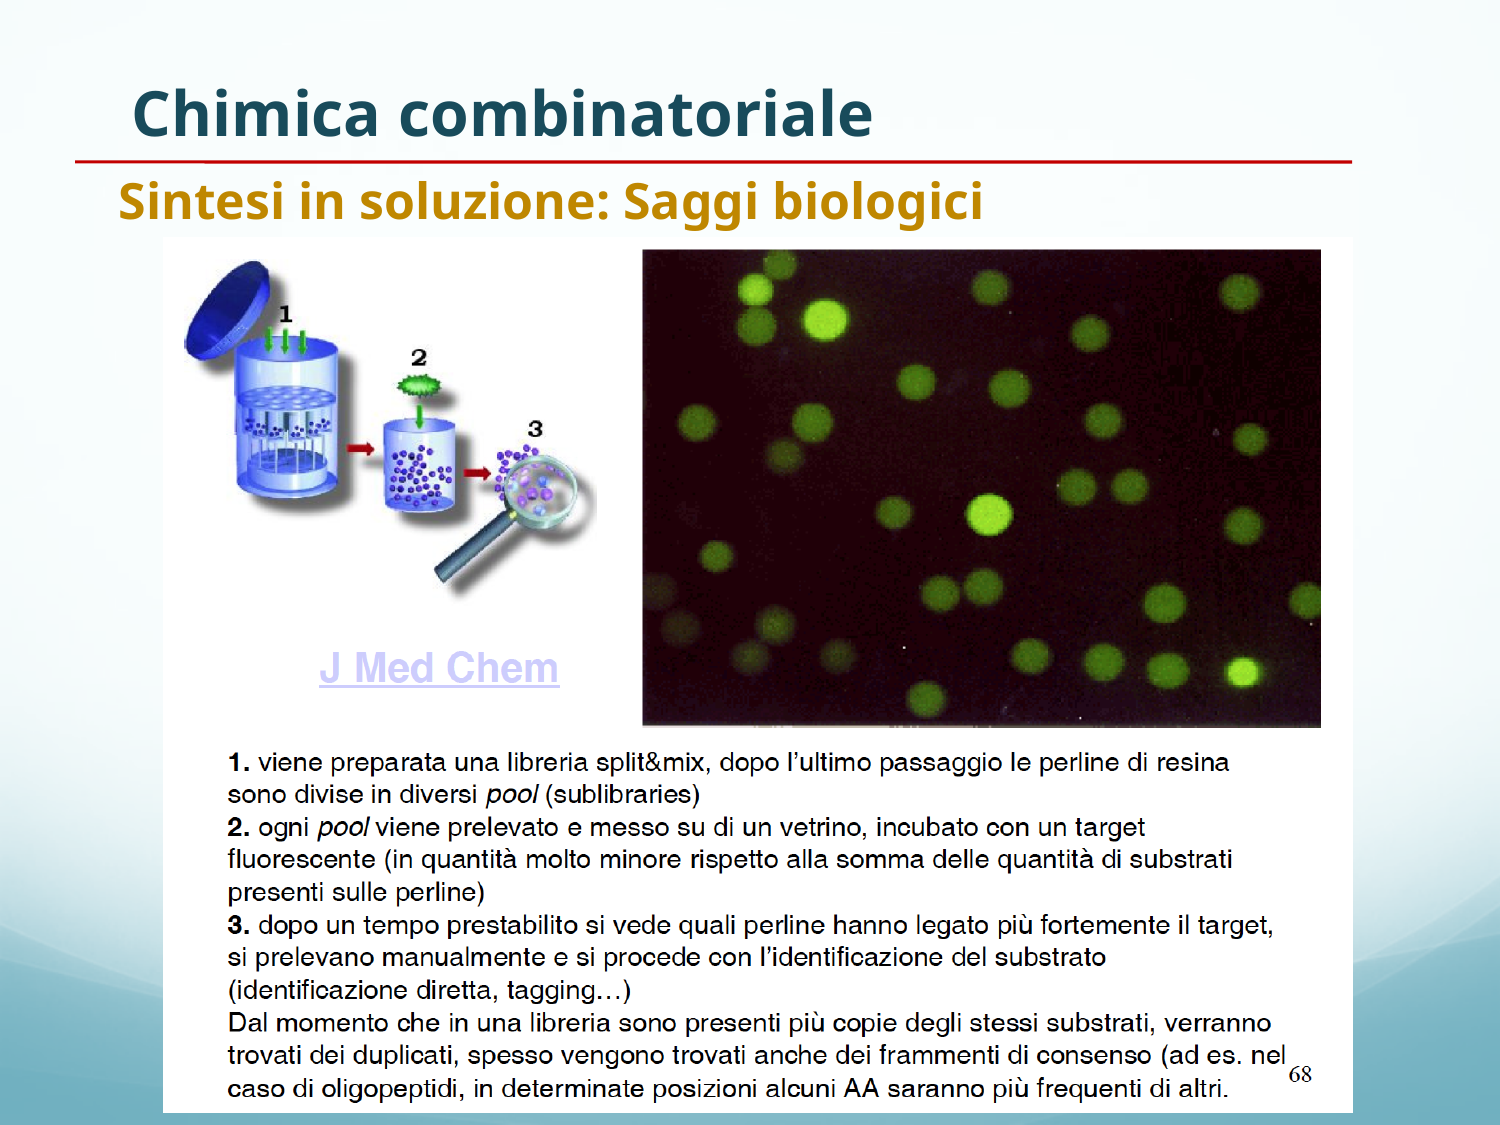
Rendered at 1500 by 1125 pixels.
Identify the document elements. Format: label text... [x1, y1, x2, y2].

text_box Chimica combinatoriale [117, 66, 891, 157]
text_box Sintesi in soluzione: Saggi biologici [104, 161, 1001, 237]
picture [163, 237, 1353, 1114]
